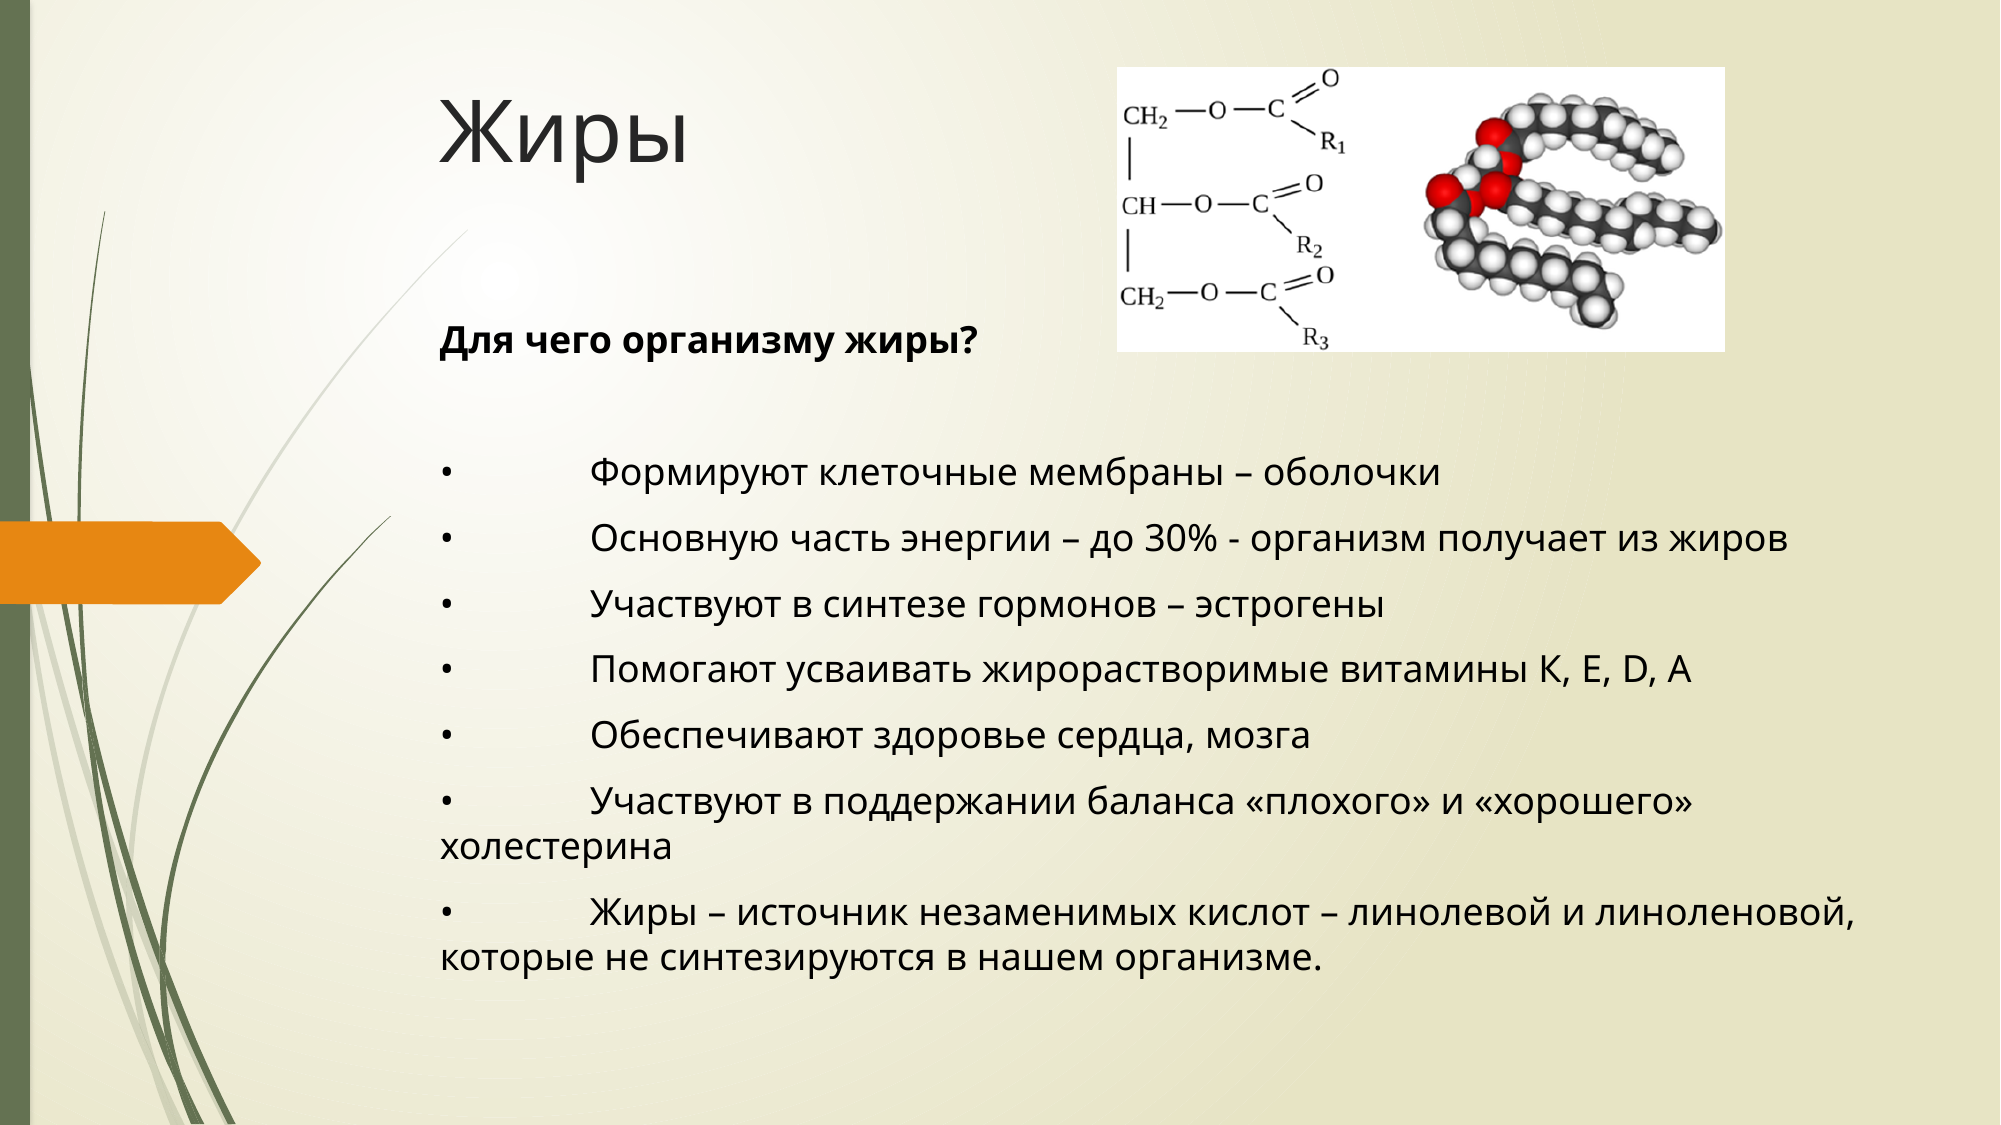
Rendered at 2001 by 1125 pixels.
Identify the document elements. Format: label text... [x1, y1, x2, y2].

picture [1117, 67, 1726, 353]
title Жиры [424, 67, 883, 188]
list Для чего организму жиры? • Формируют клеточные мембраны – оболочки • Основную часть энергии – до 30% - организм получает из жиров • Участвуют в синтезе гормонов – эстрогены • Помогают усваивать жирорастворимые витамины К, Е, D, А • Обеспечивают здоровье сердца, мозга • Участвуют в поддержании баланса «плохого» и «хорошего» холестерина • Жиры – источник незаменимых кислот – линолевой и линоленовой, которые не синтезируются в нашем организме. [424, 270, 1888, 1090]
